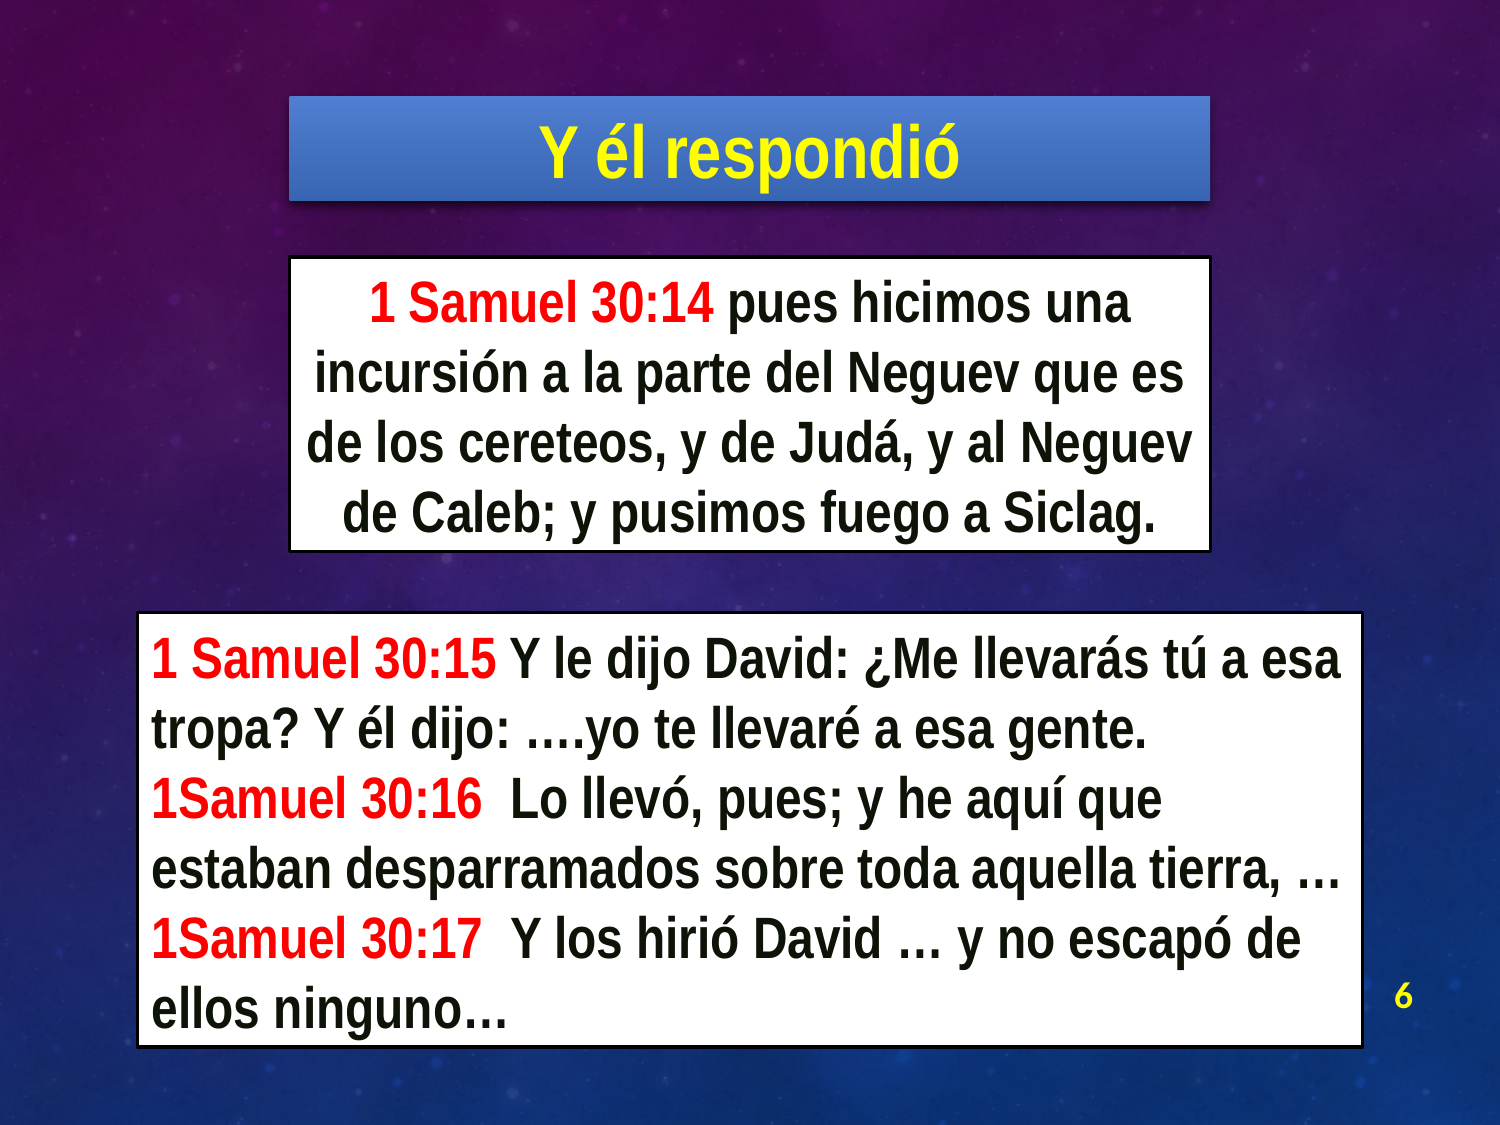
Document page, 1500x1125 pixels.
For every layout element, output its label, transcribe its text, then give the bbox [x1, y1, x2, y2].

picture [0, 0, 1500, 1125]
slide_number 6 [1364, 963, 1429, 1025]
text_box Y él respondió [289, 96, 1211, 201]
text_box 1 Samuel 30:15 Y le dijo David: ¿Me llevarás tú a esa tropa? Y él dijo: ….yo te llevaré a esa gente. 1Samuel 30:16 Lo llevó, pues; y he aquí que estaban desparramados sobre toda aquella tierra, … 1Samuel 30:17 Y los hirió David … y no escapó de ellos ninguno… [136, 611, 1364, 1049]
text_box 1 Samuel 30:14 pues hicimos una incursión a la parte del Neguev que es de los cereteos, y de Judá, y al Neguev de Caleb; y pusimos fuego a Siclag. [288, 255, 1212, 553]
